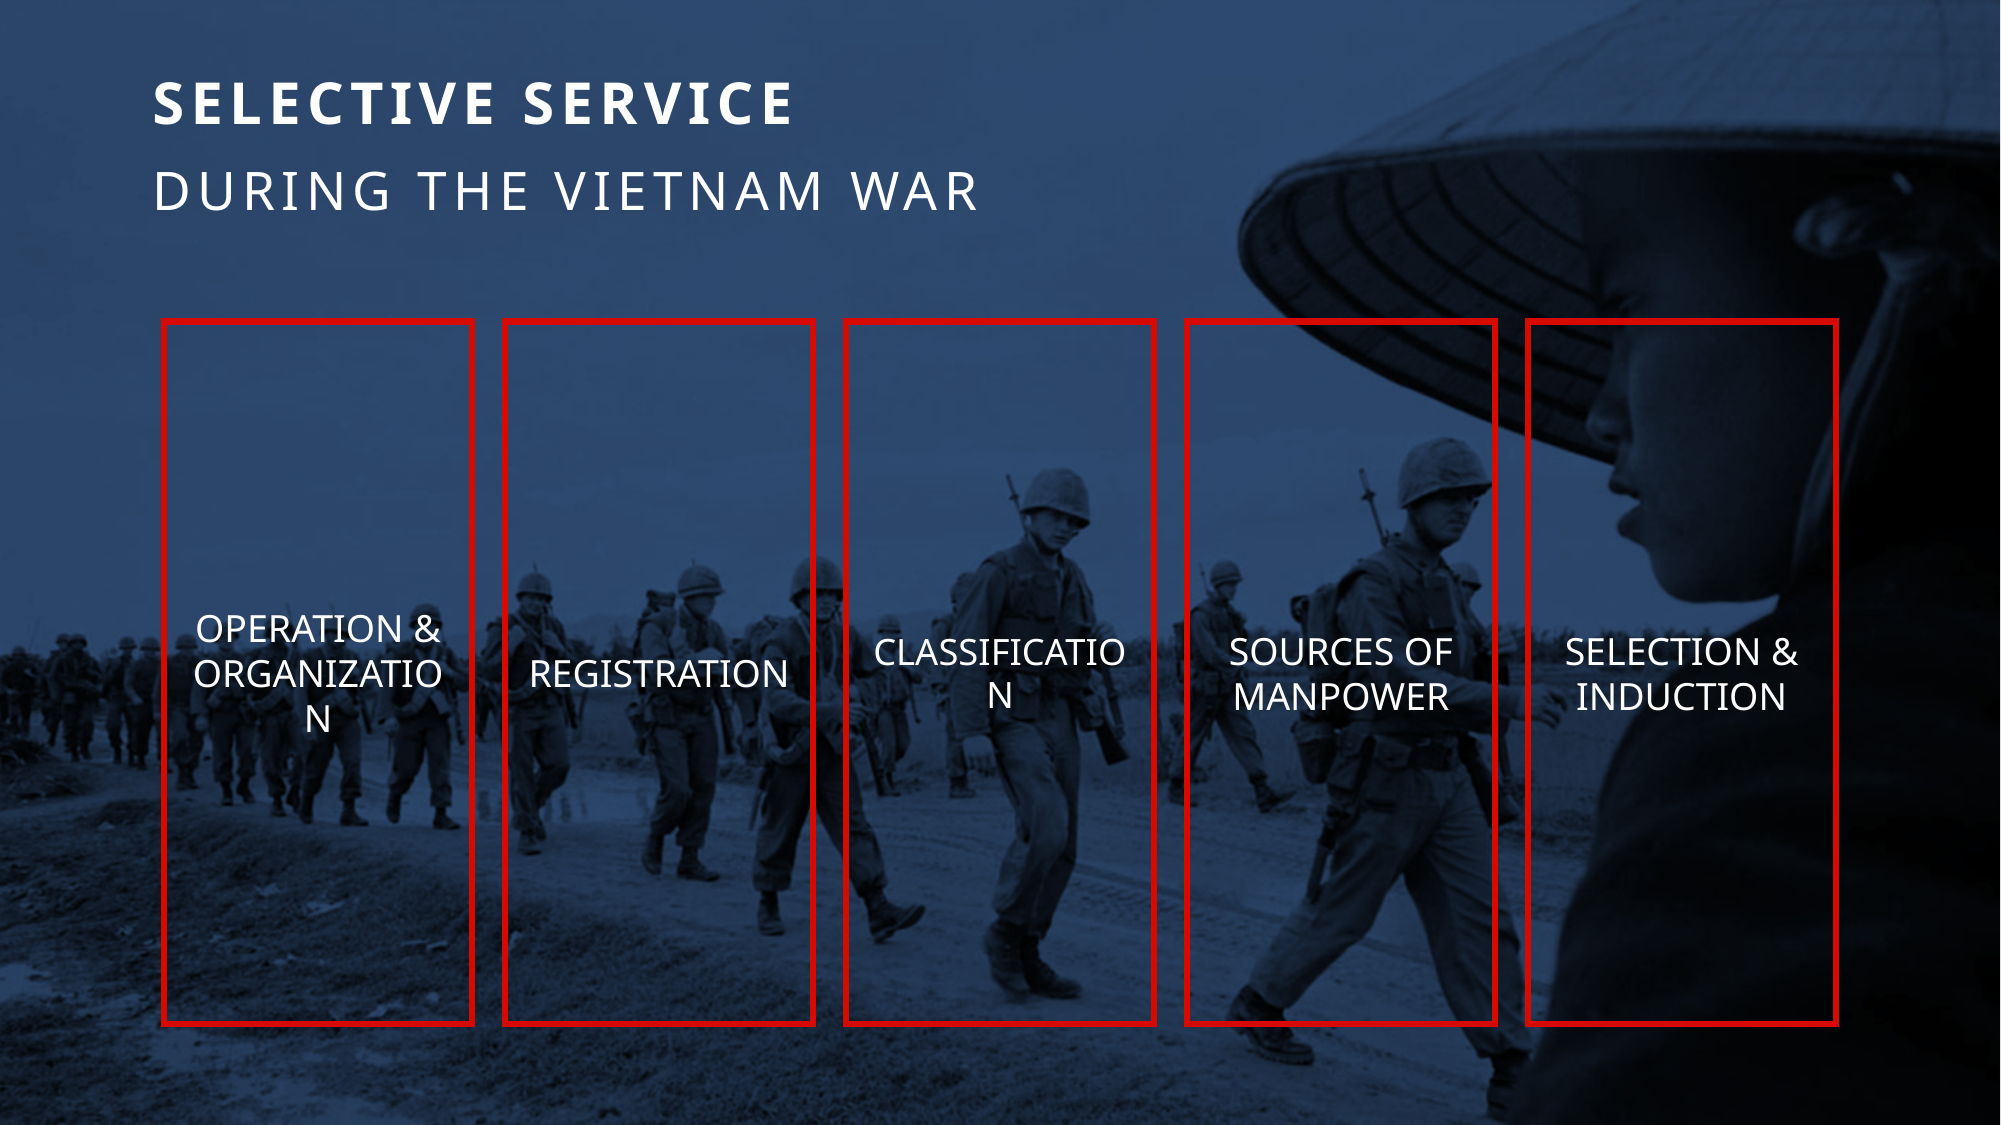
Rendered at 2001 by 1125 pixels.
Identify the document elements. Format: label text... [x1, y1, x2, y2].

picture [0, 0, 2001, 1125]
title Selective Service during the Vietnam War [137, 59, 1863, 278]
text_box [164, 321, 1836, 1024]
